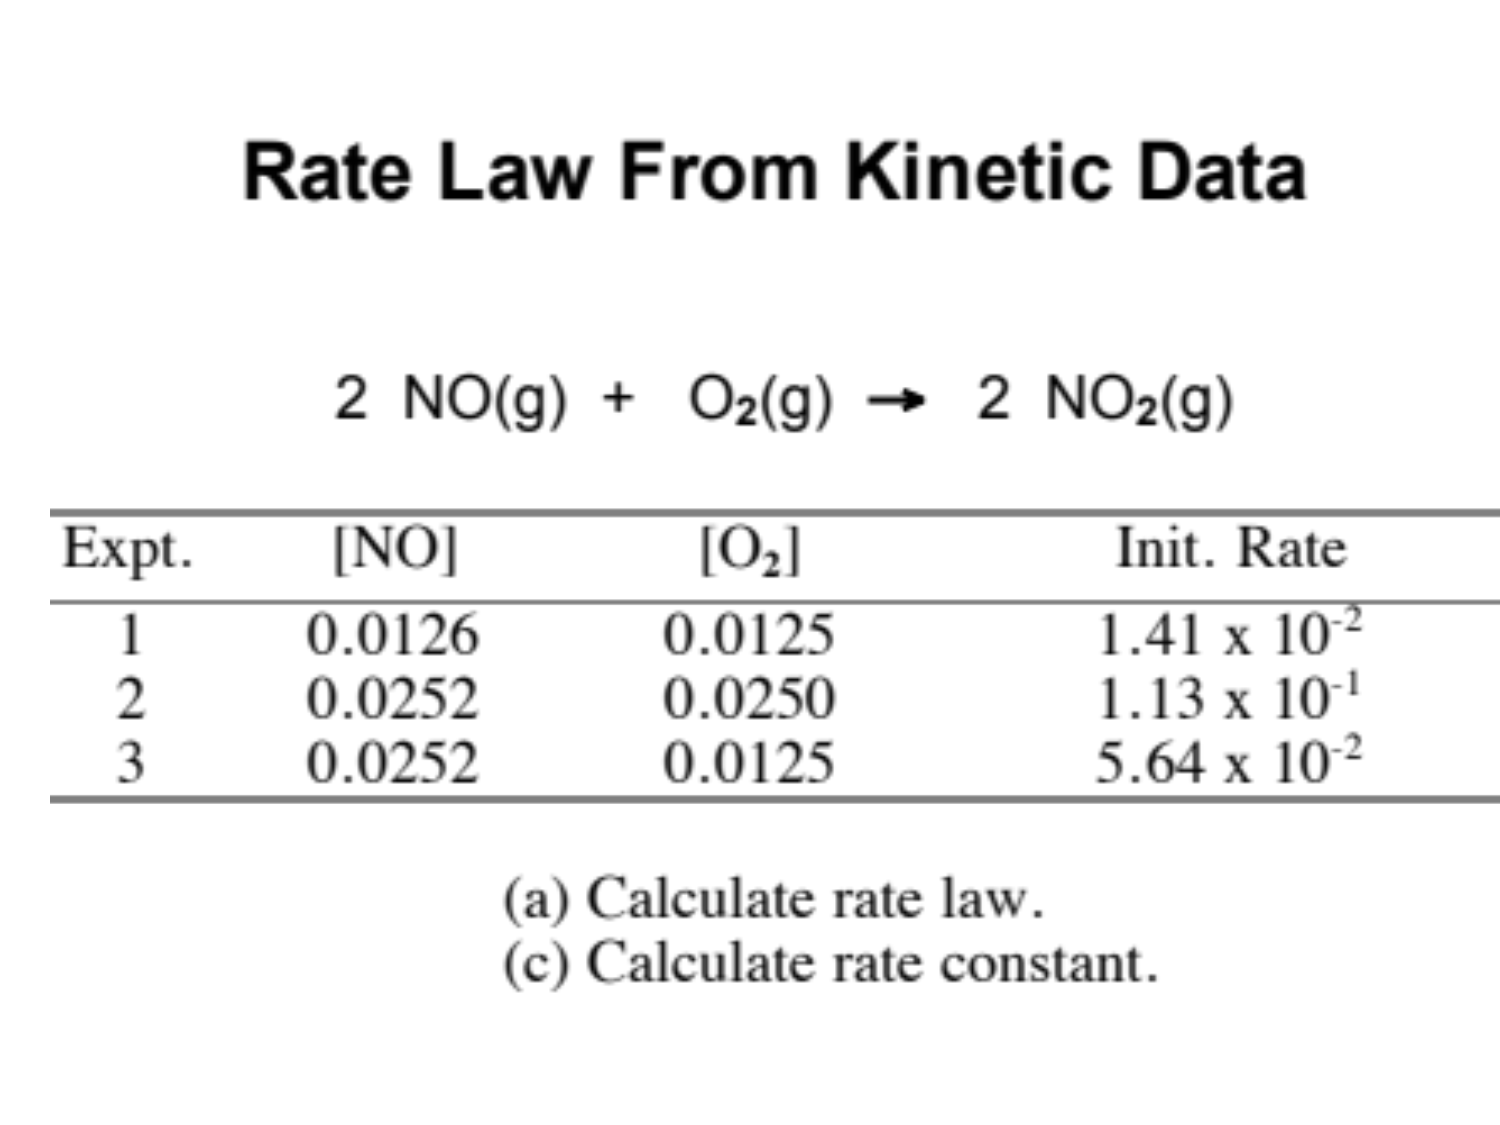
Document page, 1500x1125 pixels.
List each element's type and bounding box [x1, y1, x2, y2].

text_box [49, 123, 1500, 1033]
